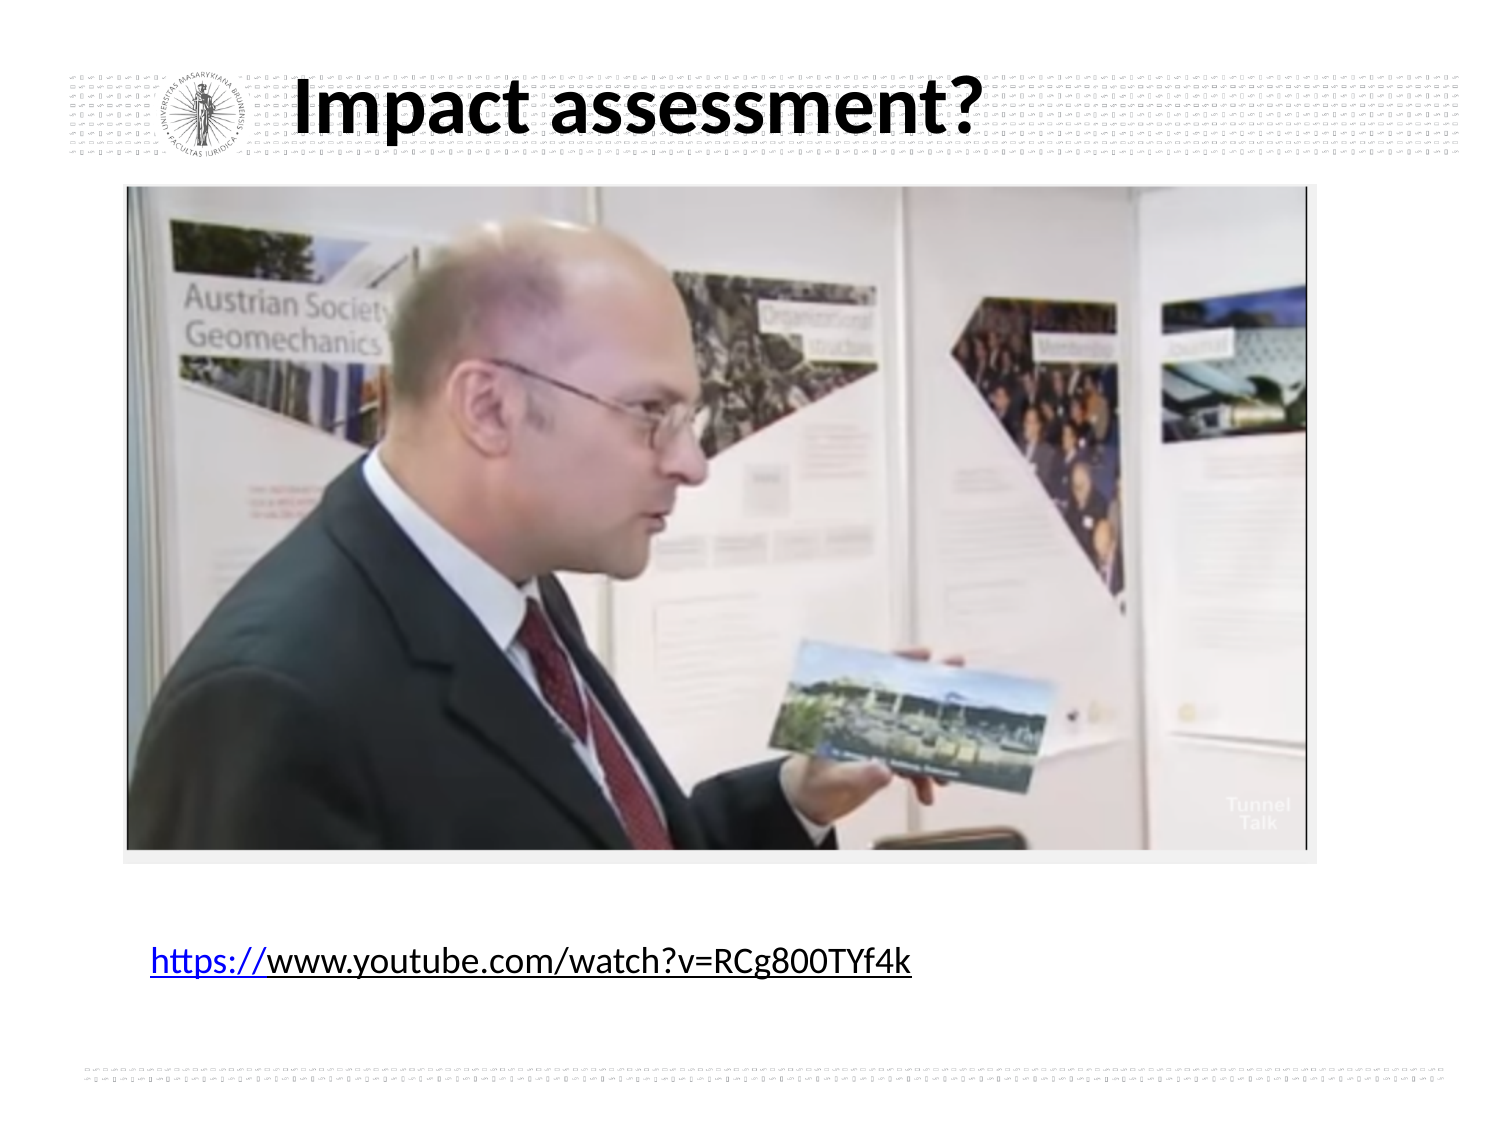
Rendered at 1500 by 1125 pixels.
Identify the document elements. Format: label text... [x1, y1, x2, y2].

picture [0, 42, 1500, 865]
text_box https://www.youtube.com/watch?v=RCg800TYf4k [135, 928, 1317, 989]
picture [13, 1039, 1500, 1116]
